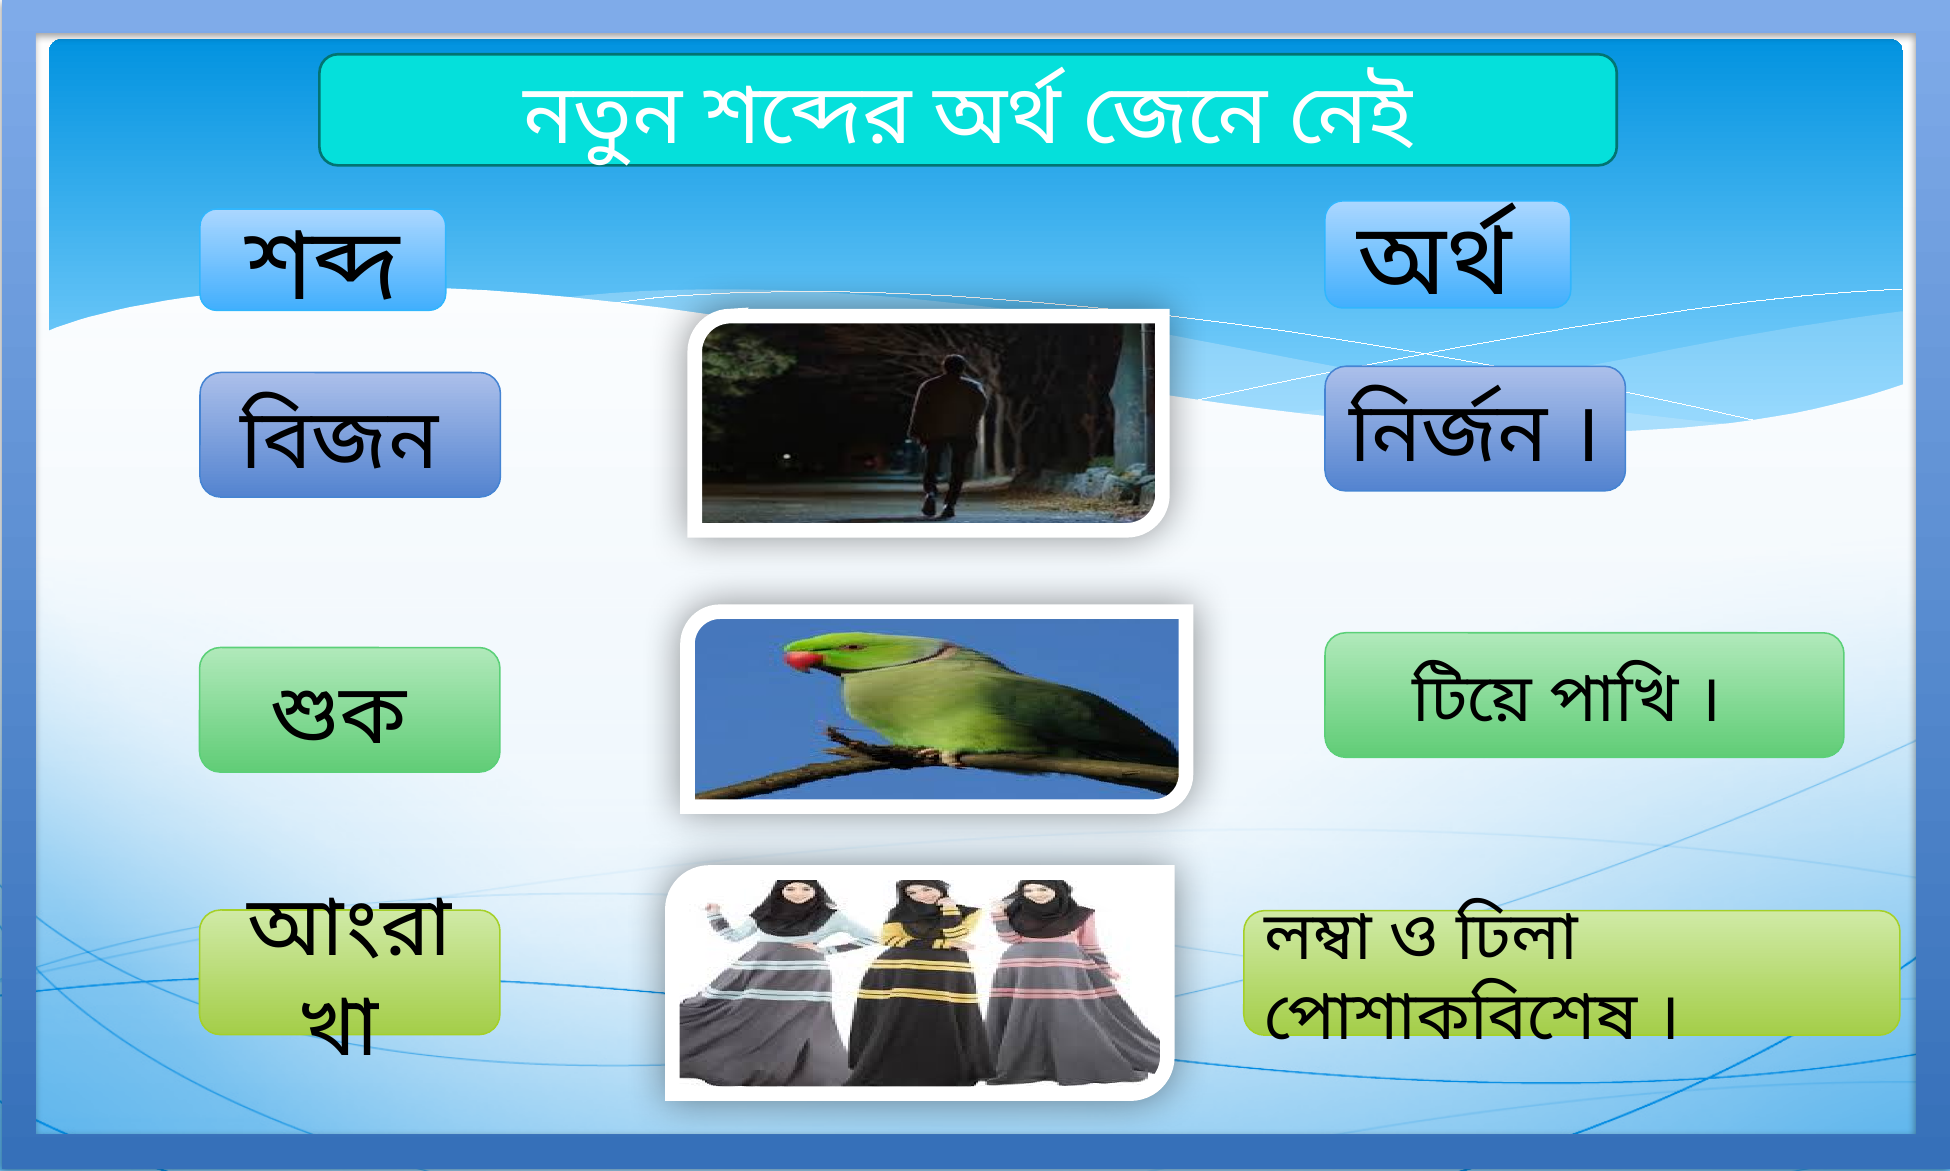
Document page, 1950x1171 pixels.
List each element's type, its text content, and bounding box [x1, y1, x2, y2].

text_box নির্জন । [1324, 365, 1627, 492]
text_box বিজন [199, 371, 502, 498]
picture [687, 611, 1187, 807]
text_box অর্থ [1324, 200, 1572, 309]
text_box [1, 0, 1950, 1169]
text_box টিয়ে পাখি । [1324, 631, 1845, 759]
picture [694, 315, 1163, 531]
picture [672, 872, 1168, 1094]
text_box শুক [198, 646, 501, 773]
text_box শব্দ [199, 208, 447, 312]
text_box আংরাখা [198, 909, 501, 1036]
text_box লম্বা ও ঢিলা পোশাকবিশেষ । [1242, 909, 1901, 1036]
text_box নতুন শব্দের অর্থ জেনে নেই [318, 52, 1619, 167]
